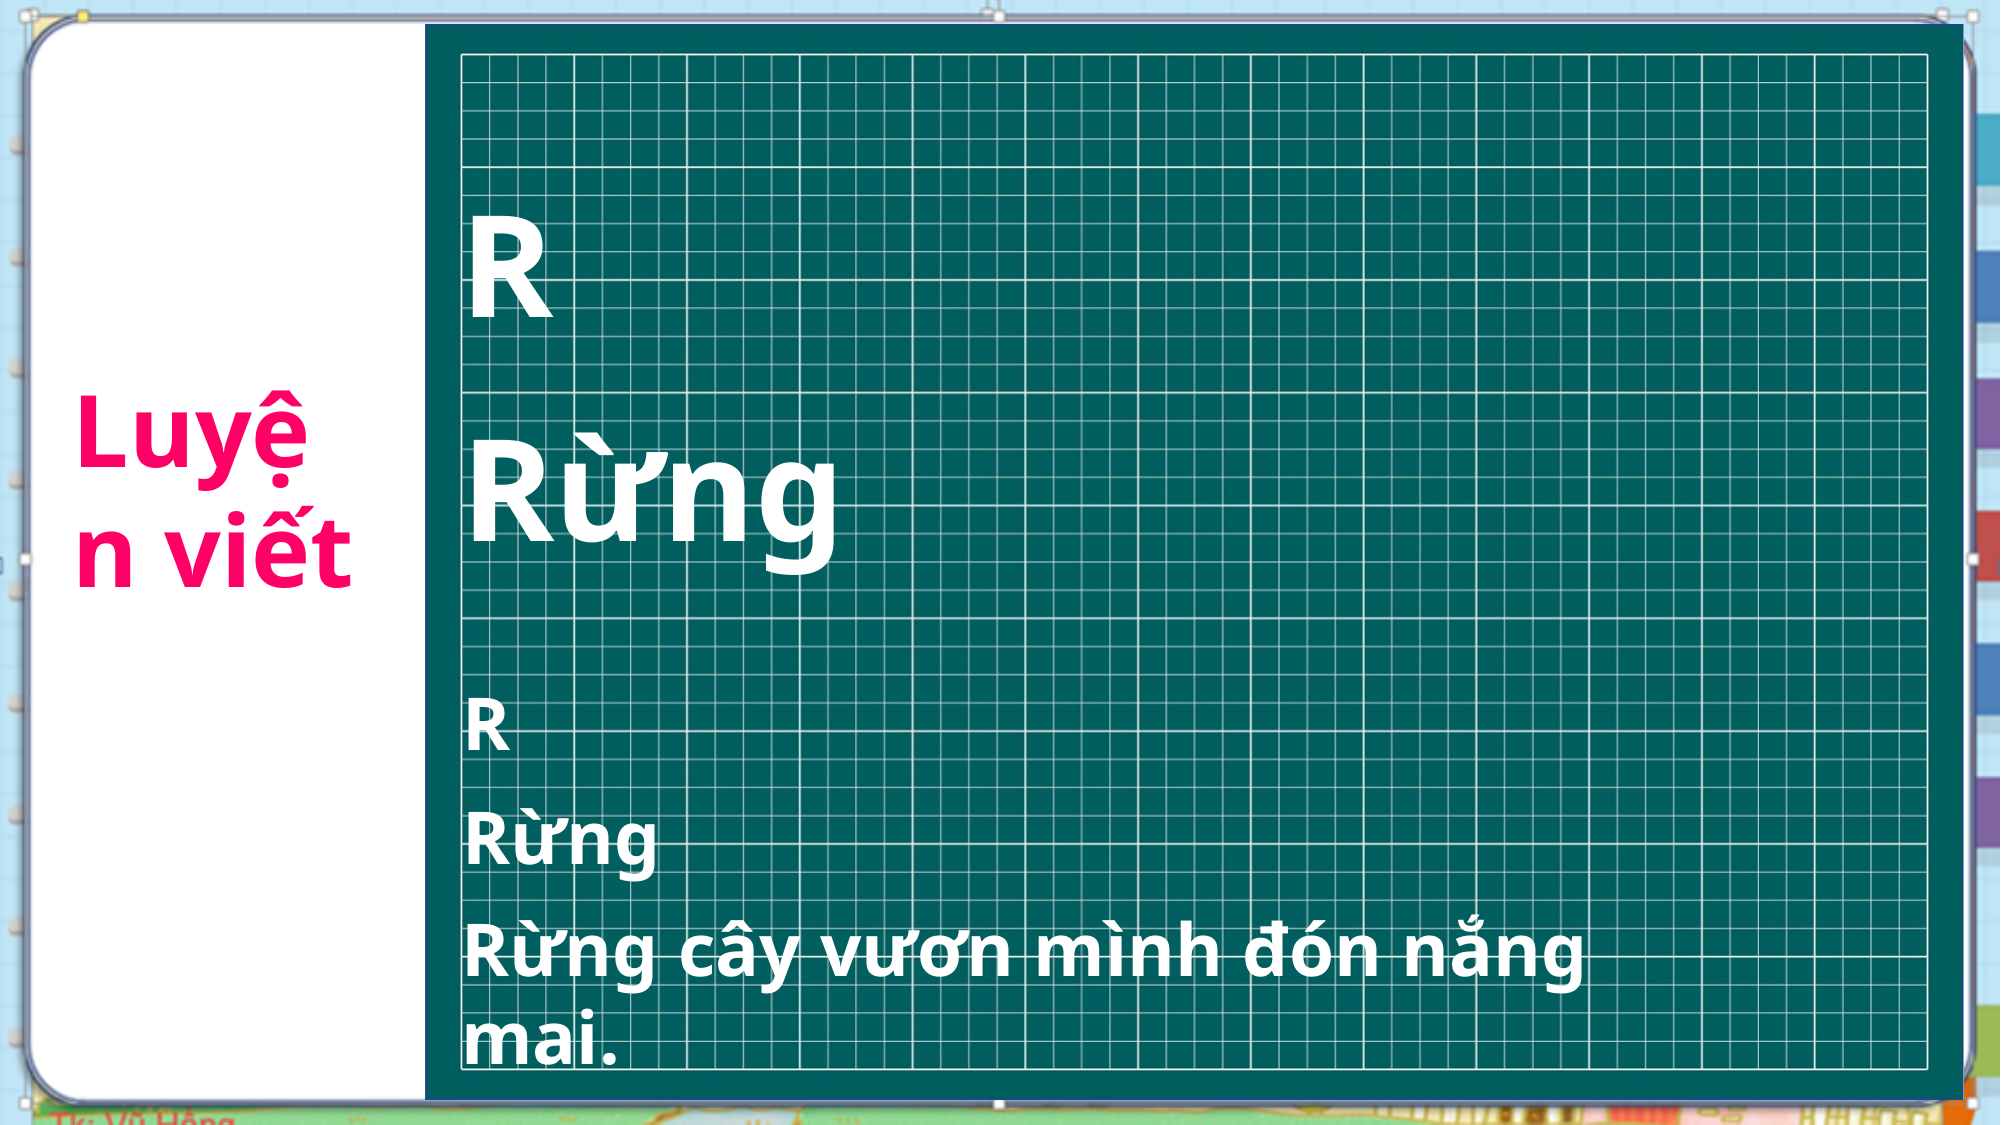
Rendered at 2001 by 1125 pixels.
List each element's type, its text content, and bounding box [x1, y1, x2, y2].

picture [0, 0, 2000, 1125]
text_box Luyện viết [58, 360, 372, 616]
